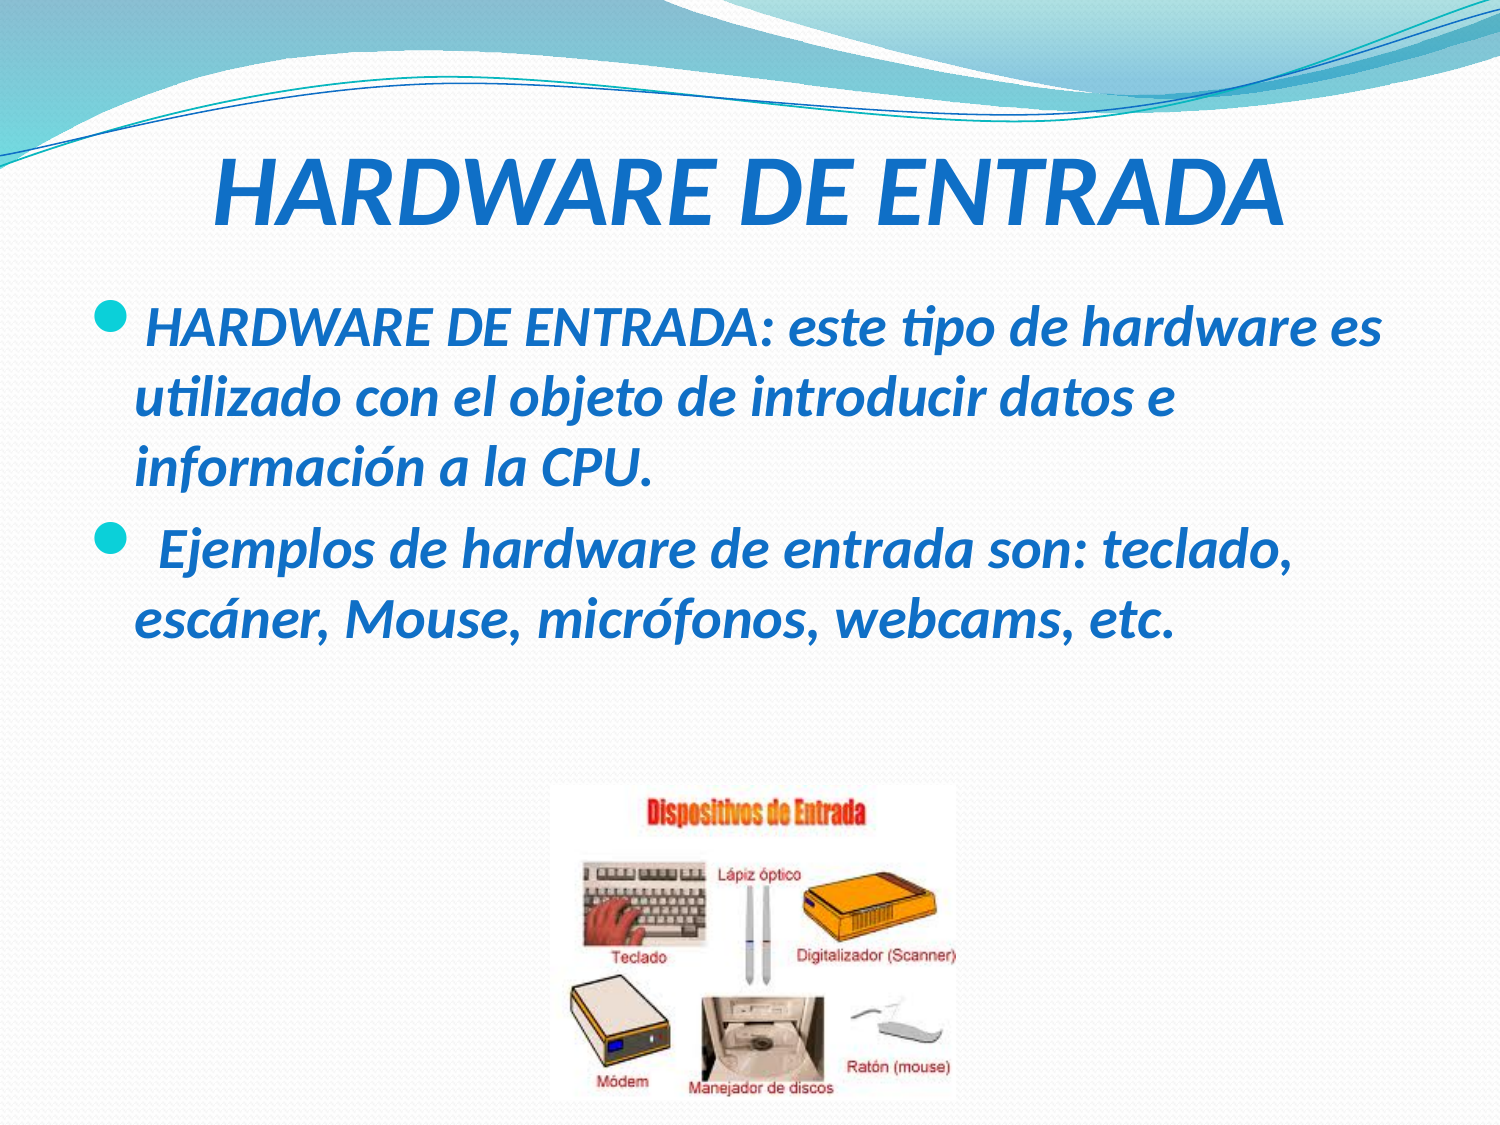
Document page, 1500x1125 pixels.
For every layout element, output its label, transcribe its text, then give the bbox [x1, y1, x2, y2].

picture [550, 784, 956, 1101]
list HARDWARE DE ENTRADA: este tipo de hardware es utilizado con el objeto de introducir datos e información a la CPU. Ejemplos de hardware de entrada son: teclado, escáner, Mouse, micrófonos, webcams, etc. [75, 281, 1425, 821]
title HARDWARE DE ENTRADA [75, 115, 1425, 247]
